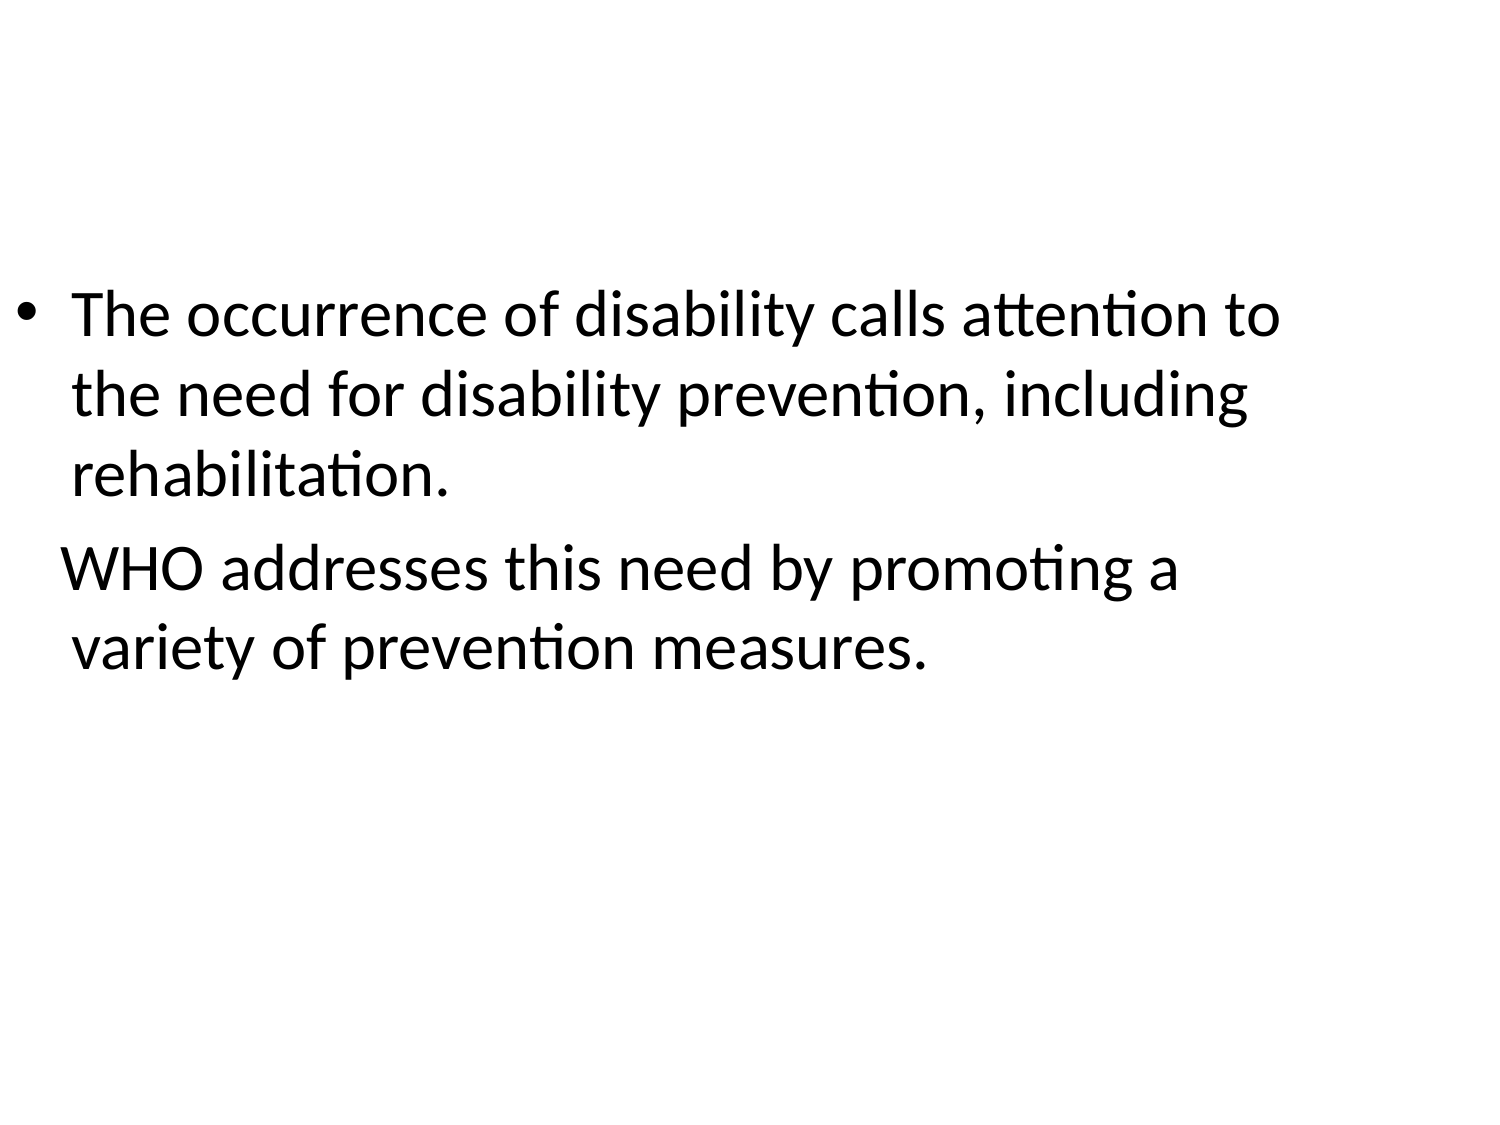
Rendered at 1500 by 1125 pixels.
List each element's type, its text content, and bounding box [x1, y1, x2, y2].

list The occurrence of disability calls attention to the need for disability prevention, including rehabilitation. WHO addresses this need by promoting a variety of prevention measures. [0, 262, 1350, 1005]
